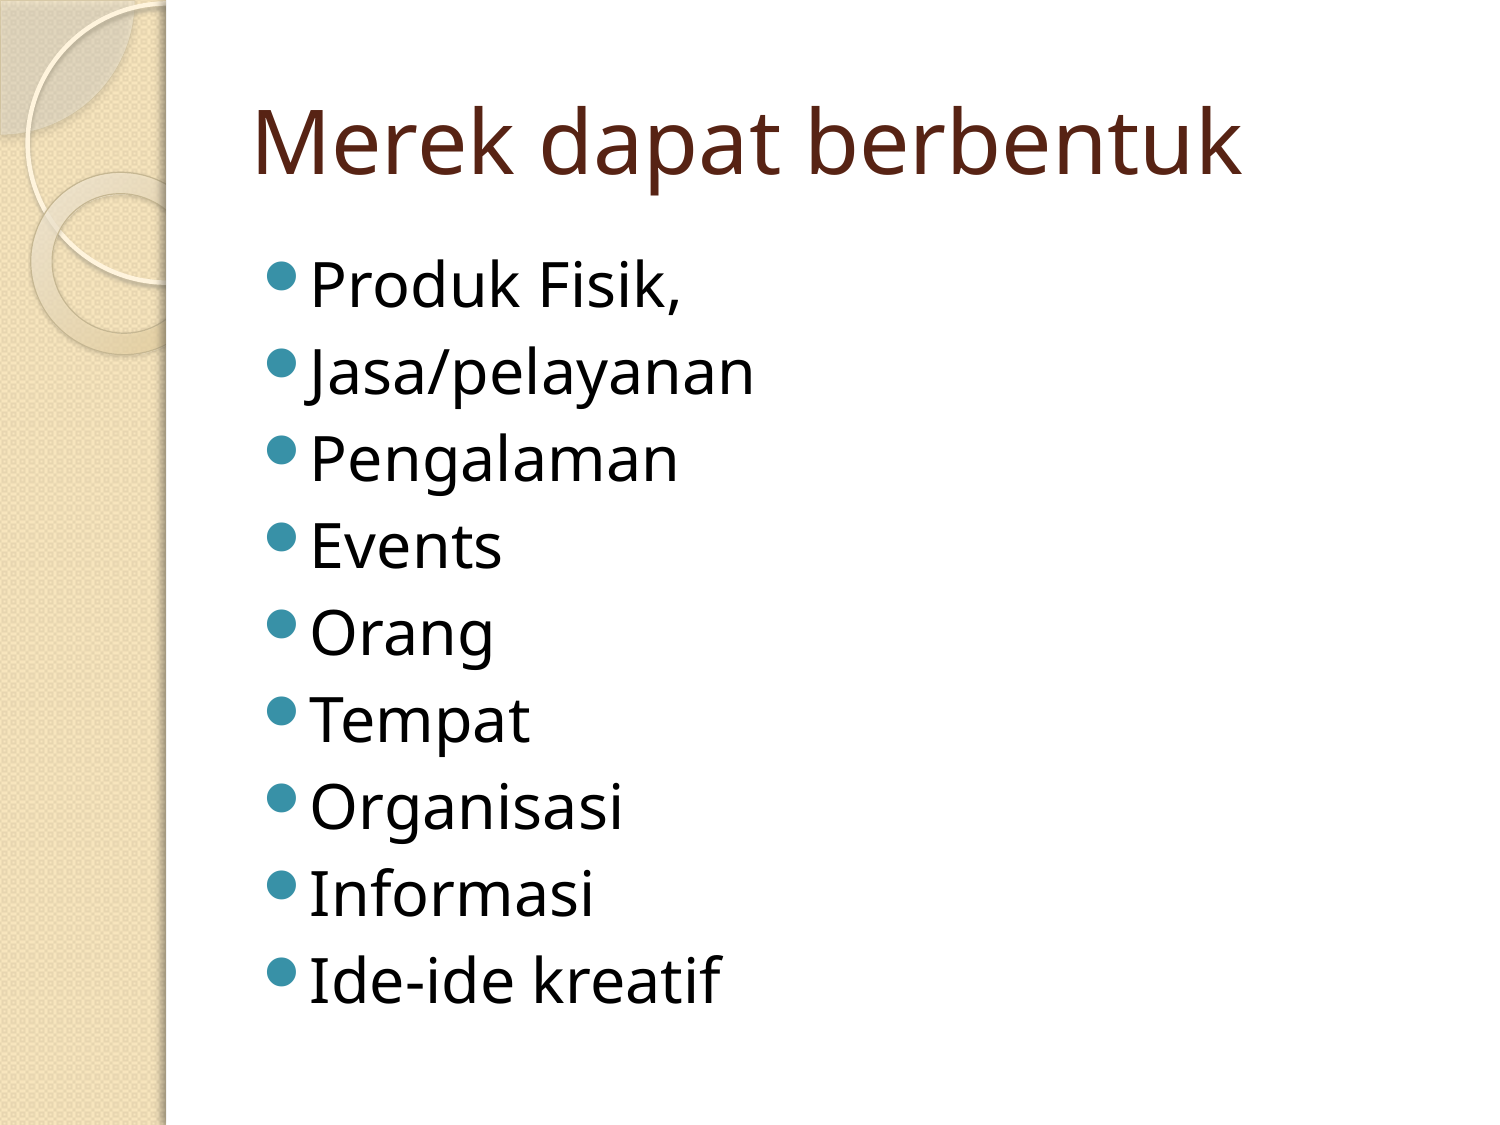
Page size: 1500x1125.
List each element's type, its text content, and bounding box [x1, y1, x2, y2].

list Produk Fisik, Jasa/pelayanan Pengalaman Events Orang Tempat Organisasi Informasi Ide-ide kreatif [235, 237, 1466, 1025]
title Merek dapat berbentuk [235, 45, 1466, 233]
